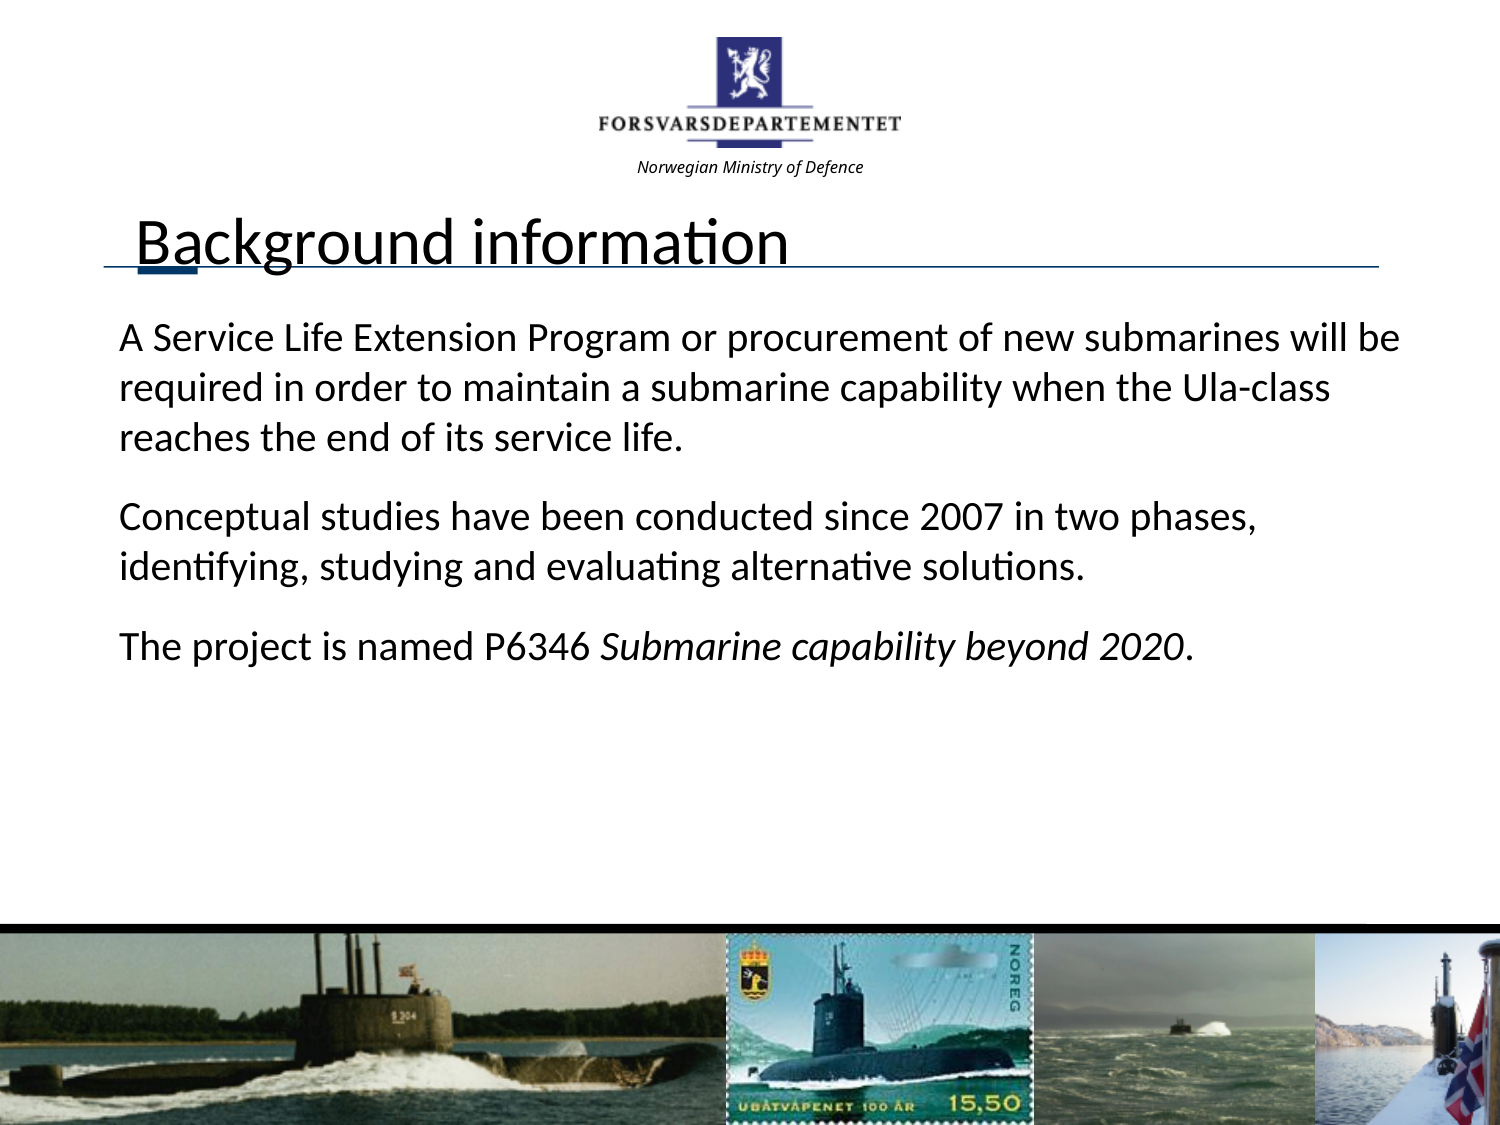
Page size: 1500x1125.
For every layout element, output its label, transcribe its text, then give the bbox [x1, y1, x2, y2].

text_box A Service Life Extension Program or procurement of new submarines will be required in order to maintain a submarine capability when the Ula-class reaches the end of its service life. Conceptual studies have been conducted since 2007 in two phases, identifying, studying and evaluating alternative solutions. The project is named P6346 Submarine capability beyond 2020. [29, 302, 1424, 928]
picture [599, 37, 901, 148]
picture [0, 928, 1500, 1125]
title Background information [120, 214, 1375, 263]
text_box [100, 574, 916, 752]
